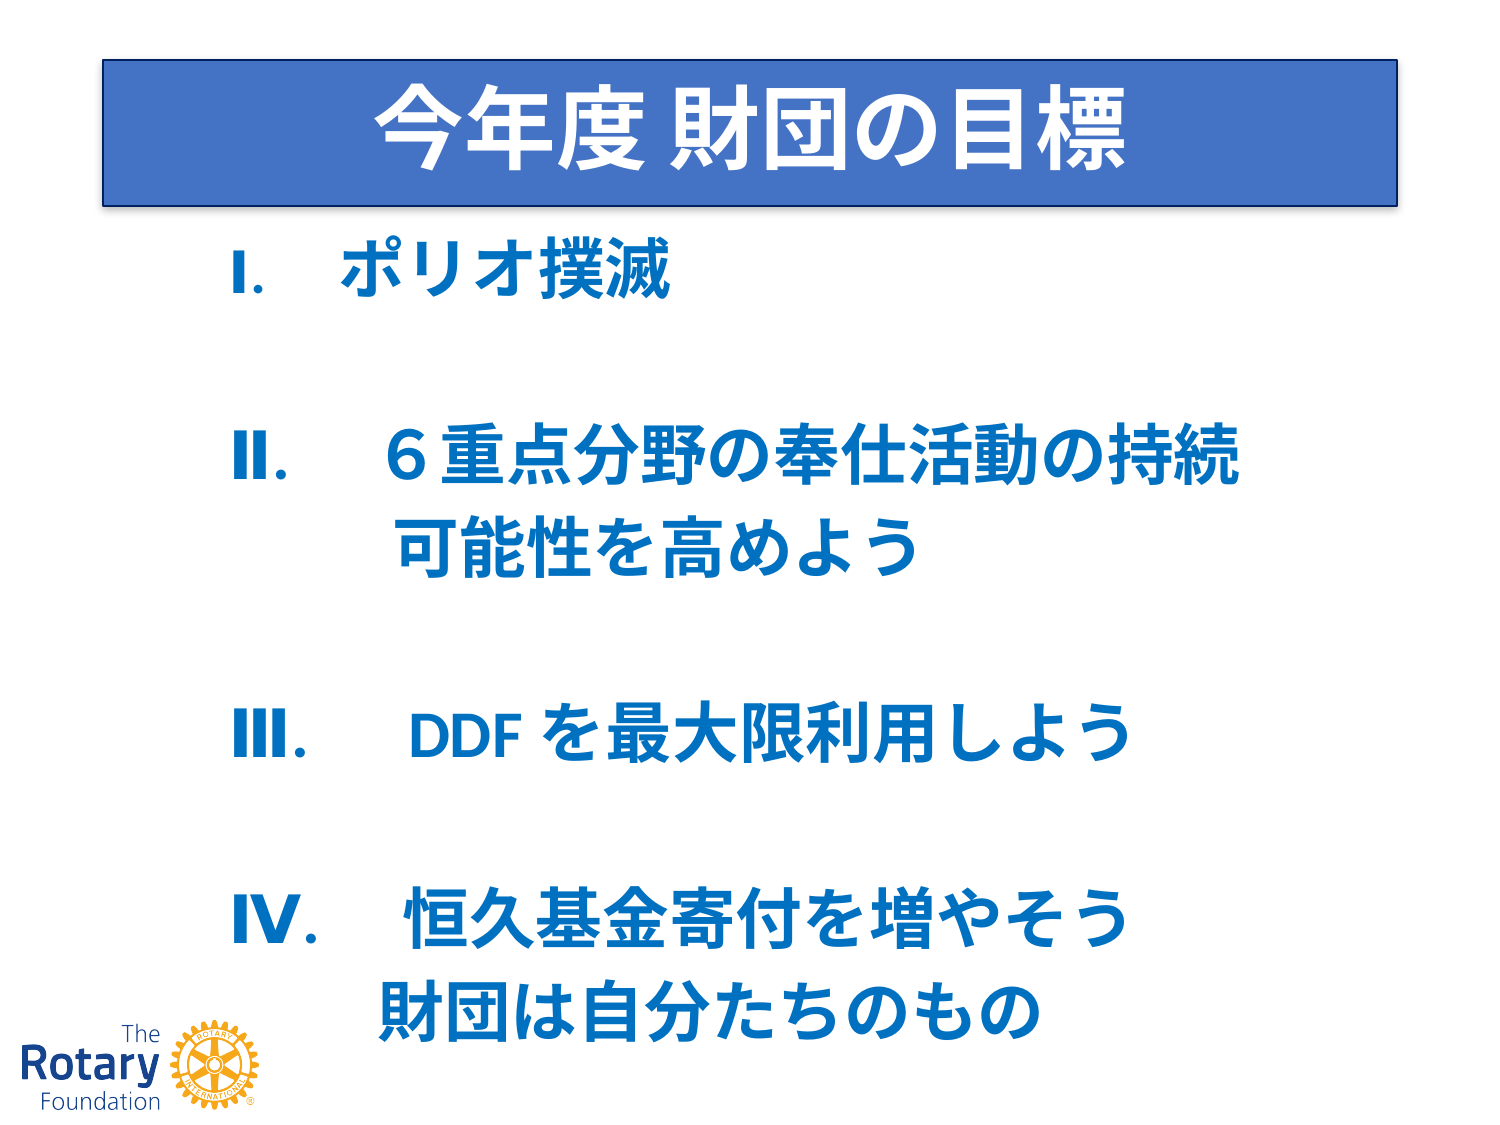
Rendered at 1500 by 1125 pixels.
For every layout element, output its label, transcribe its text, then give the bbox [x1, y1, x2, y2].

title 今年度 財団の目標 [103, 59, 1397, 207]
list Ⅰ. ポリオ撲滅 Ⅱ. ６重点分野の奉仕活動の持続 可能性を高めよう Ⅲ. DDFを最大限利用しよう Ⅳ. 恒久基金寄付を増やそう 財団は自分たちのもの [213, 228, 1330, 1090]
picture [22, 1020, 259, 1110]
